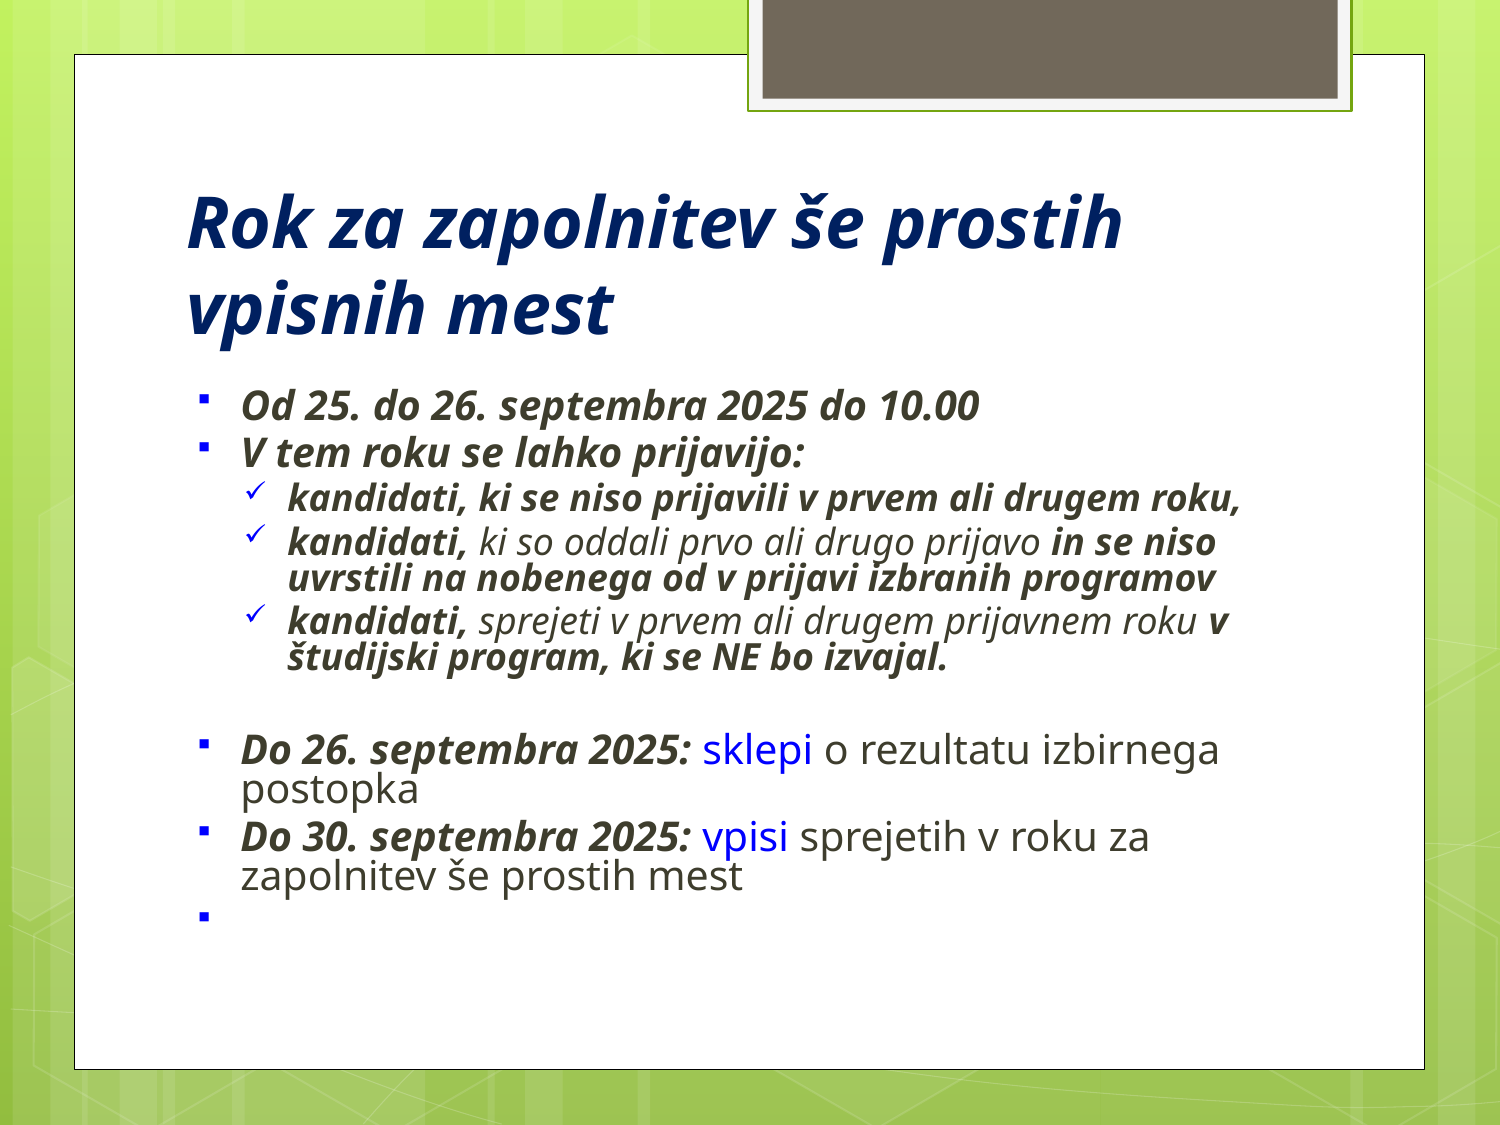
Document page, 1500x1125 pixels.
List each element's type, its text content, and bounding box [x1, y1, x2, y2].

list Od 25. do 26. septembra 2025 do 10.00 V tem roku se lahko prijavijo: kandidati, ki se niso prijavili v prvem ali drugem roku, kandidati, ki so oddali prvo ali drugo prijavo in se niso uvrstili na nobenega od v prijavi izbranih programov kandidati, sprejeti v prvem ali drugem prijavnem roku v študijski program, ki se NE bo izvajal. Do 26. septembra 2025: sklepi o rezultatu izbirnega postopka Do 30. septembra 2025: vpisi sprejetih v roku za zapolnitev še prostih mest [171, 381, 1283, 957]
title Rok za zapolnitev še prostih vpisnih mest [171, 168, 1324, 357]
